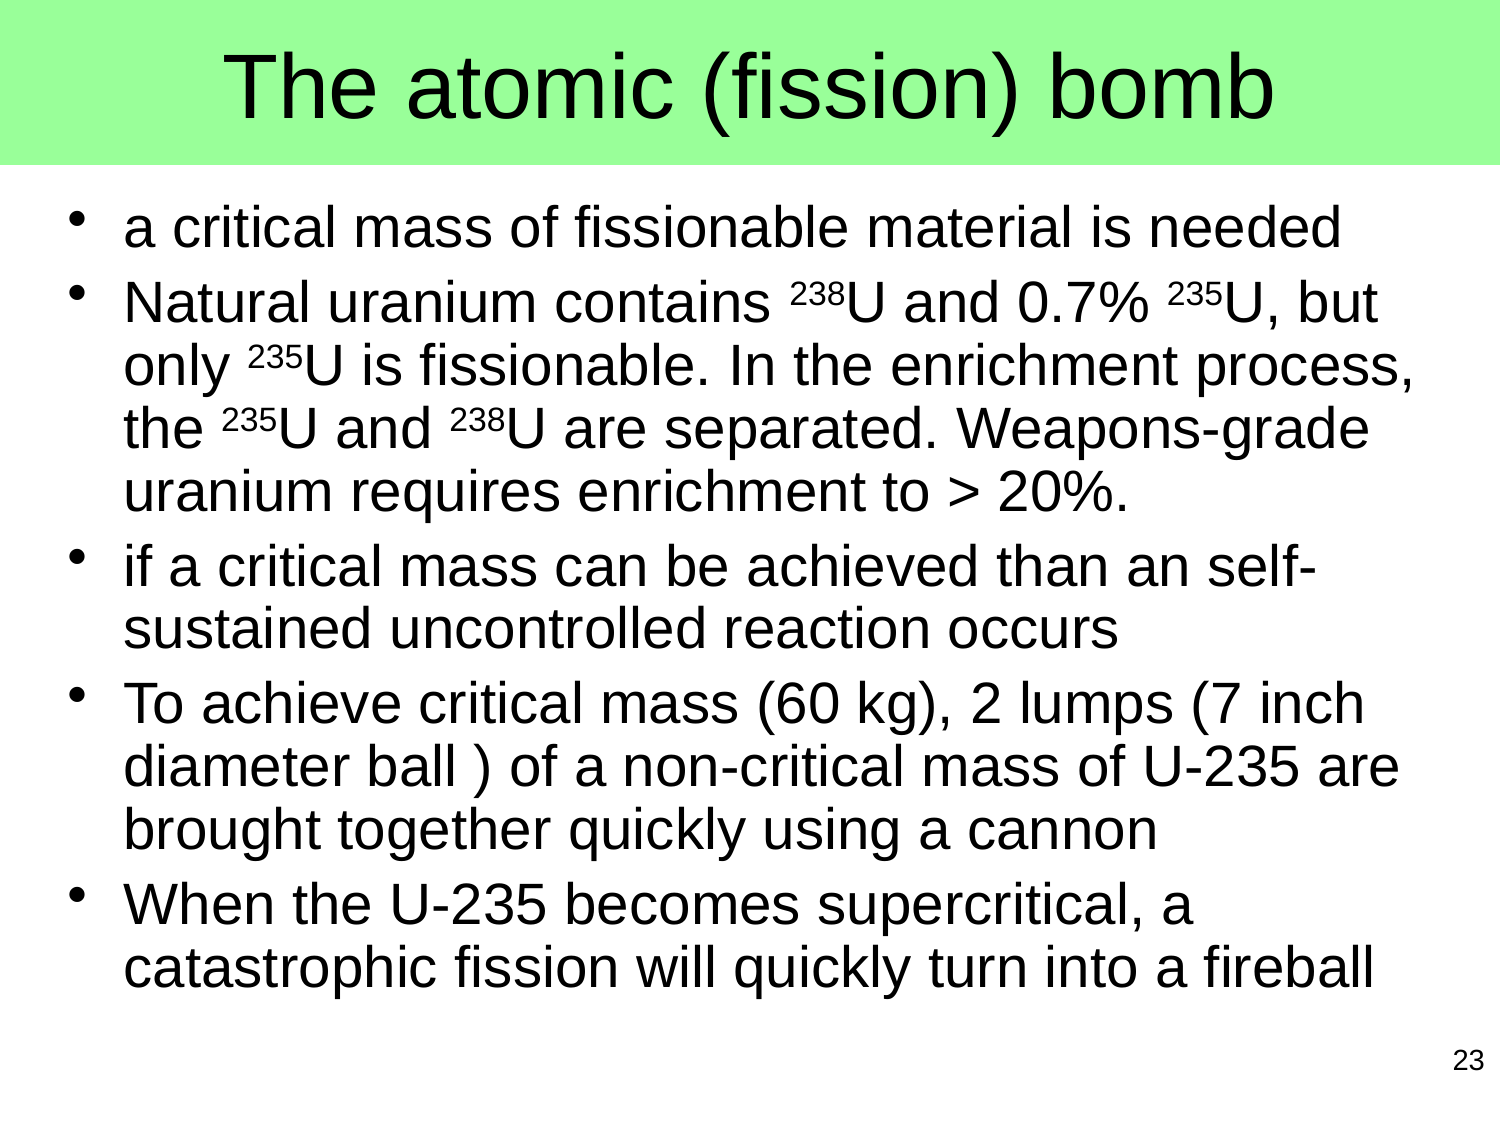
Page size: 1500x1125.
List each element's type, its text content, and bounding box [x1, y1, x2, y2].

title The atomic (fission) bomb [0, 0, 1500, 165]
slide_number 23 [1429, 1033, 1500, 1112]
list a critical mass of fissionable material is needed Natural uranium contains 238U and 0.7% 235U, but only 235U is fissionable. In the enrichment process, the 235U and 238U are separated. Weapons-grade uranium requires enrichment to > 20%. if a critical mass can be achieved than an self-sustained uncontrolled reaction occurs To achieve critical mass (60 kg), 2 lumps (7 inch diameter ball ) of a non-critical mass of U-235 are brought together quickly using a cannon When the U-235 becomes supercritical, a catastrophic fission will quickly turn into a fireball [52, 190, 1447, 1065]
